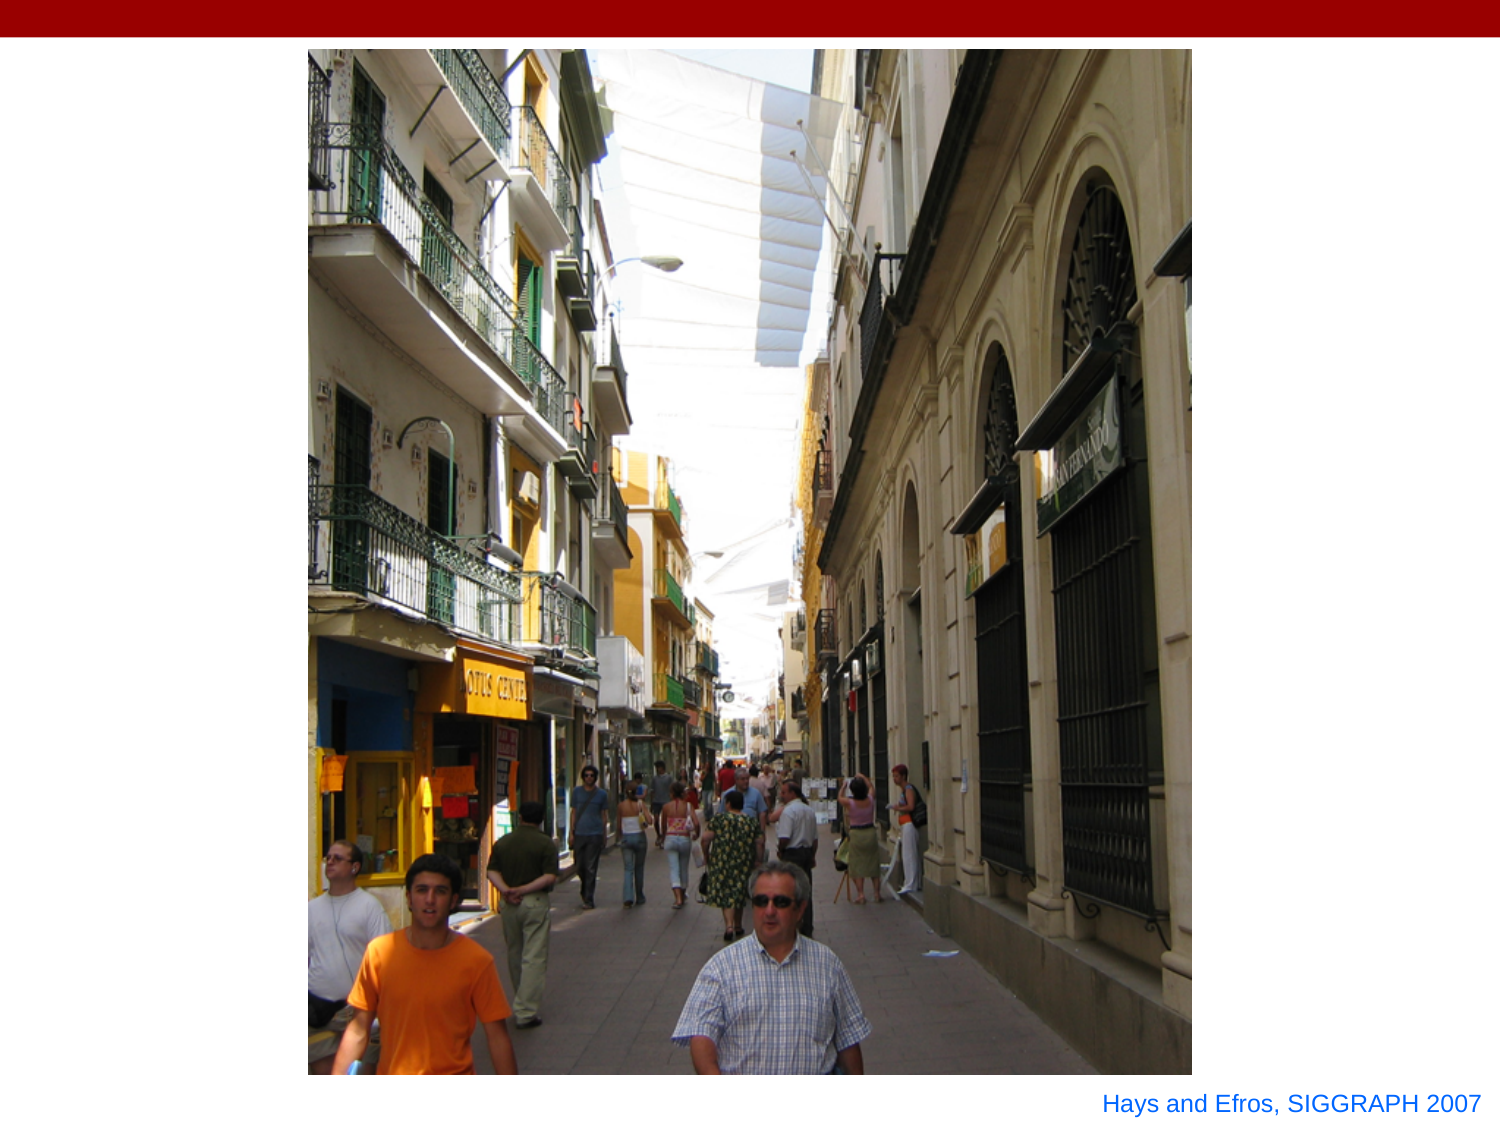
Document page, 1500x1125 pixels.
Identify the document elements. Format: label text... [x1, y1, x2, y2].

picture [308, 48, 1192, 1076]
text_box Hays and Efros, SIGGRAPH 2007 [1087, 1079, 1498, 1125]
